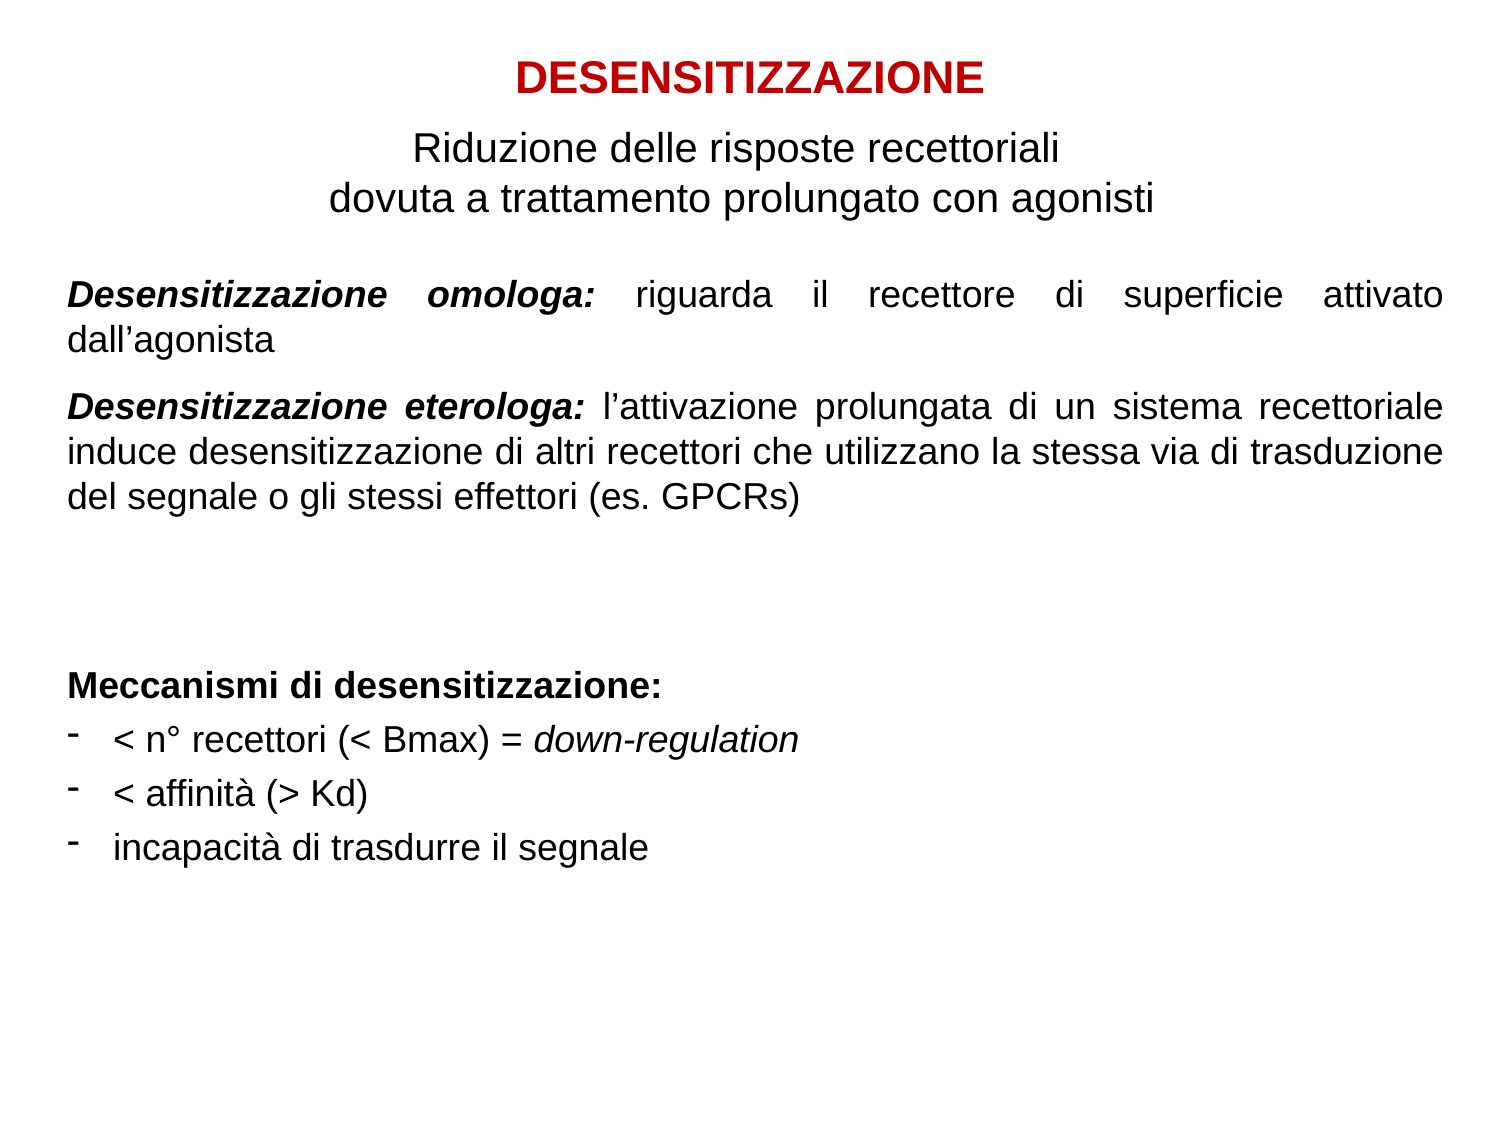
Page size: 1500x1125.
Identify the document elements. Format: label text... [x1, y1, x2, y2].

text_box DESENSITIZZAZIONE [500, 39, 1001, 110]
text_box Riduzione delle risposte recettoriali dovuta a trattamento prolungato con agonisti [72, 112, 1412, 228]
text_box Desensitizzazione omologa: riguarda il recettore di superficie attivato dall’agonista Desensitizzazione eterologa: l’attivazione prolungata di un sistema recettoriale induce desensitizzazione di altri recettori che utilizzano la stessa via di trasduzione del segnale o gli stessi effettori (es. GPCRs) Meccanismi di desensitizzazione: < n° recettori (< Bmax) = down-regulation < affinità (> Kd) incapacità di trasdurre il segnale [52, 262, 1459, 876]
